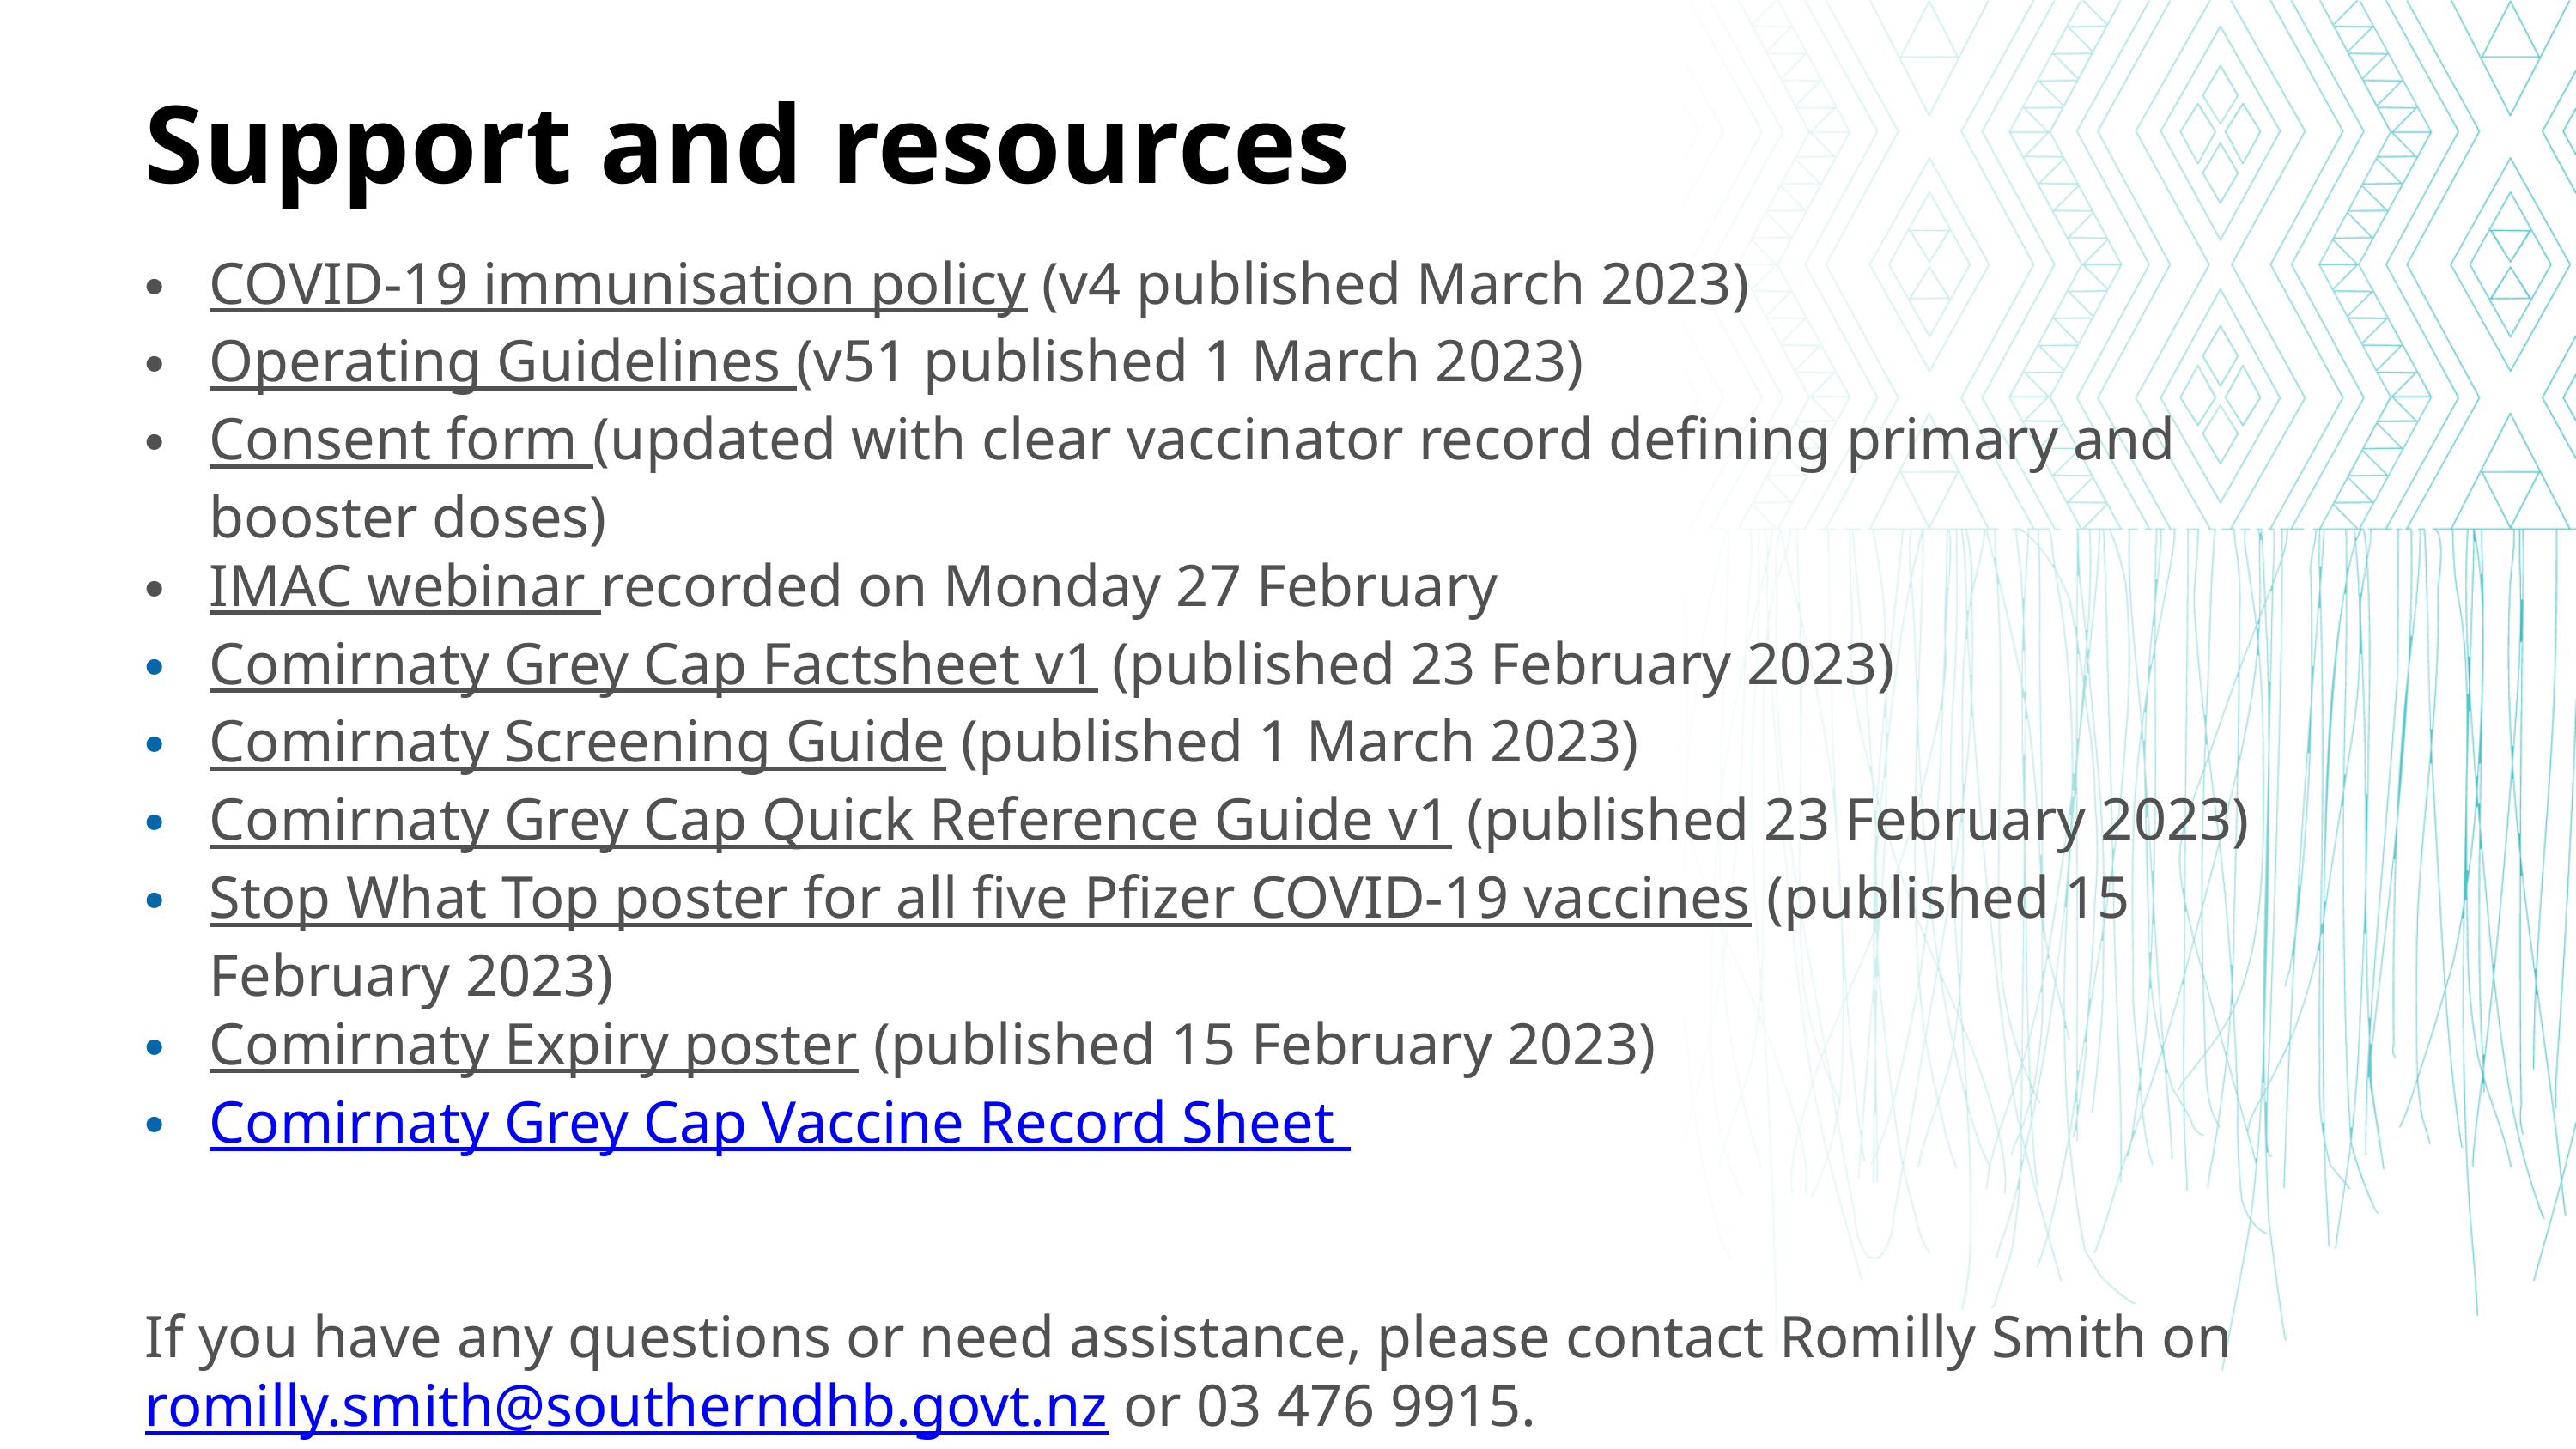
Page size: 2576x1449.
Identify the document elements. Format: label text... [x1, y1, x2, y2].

text_box Support and resources [144, 67, 1558, 205]
text_box COVID-19 immunisation policy (v4 published March 2023) Operating Guidelines (v51 published 1 March 2023) Consent form (updated with clear vaccinator record defining primary and booster doses) IMAC webinar recorded on Monday 27 February Comirnaty Grey Cap Factsheet v1 (published 23 February 2023) Comirnaty Screening Guide (published 1 March 2023) Comirnaty Grey Cap Quick Reference Guide v1 (published 23 February 2023) Stop What Top poster for all five Pfizer COVID-19 vaccines (published 15 February 2023) Comirnaty Expiry poster (published 15 February 2023) Comirnaty Grey Cap Vaccine Record Sheet If you have any questions or need assistance, please contact Romilly Smith on romilly.smith@southerndhb.govt.nz or 03 476 9915. [144, 246, 1558, 1447]
picture [1564, 0, 2576, 1449]
